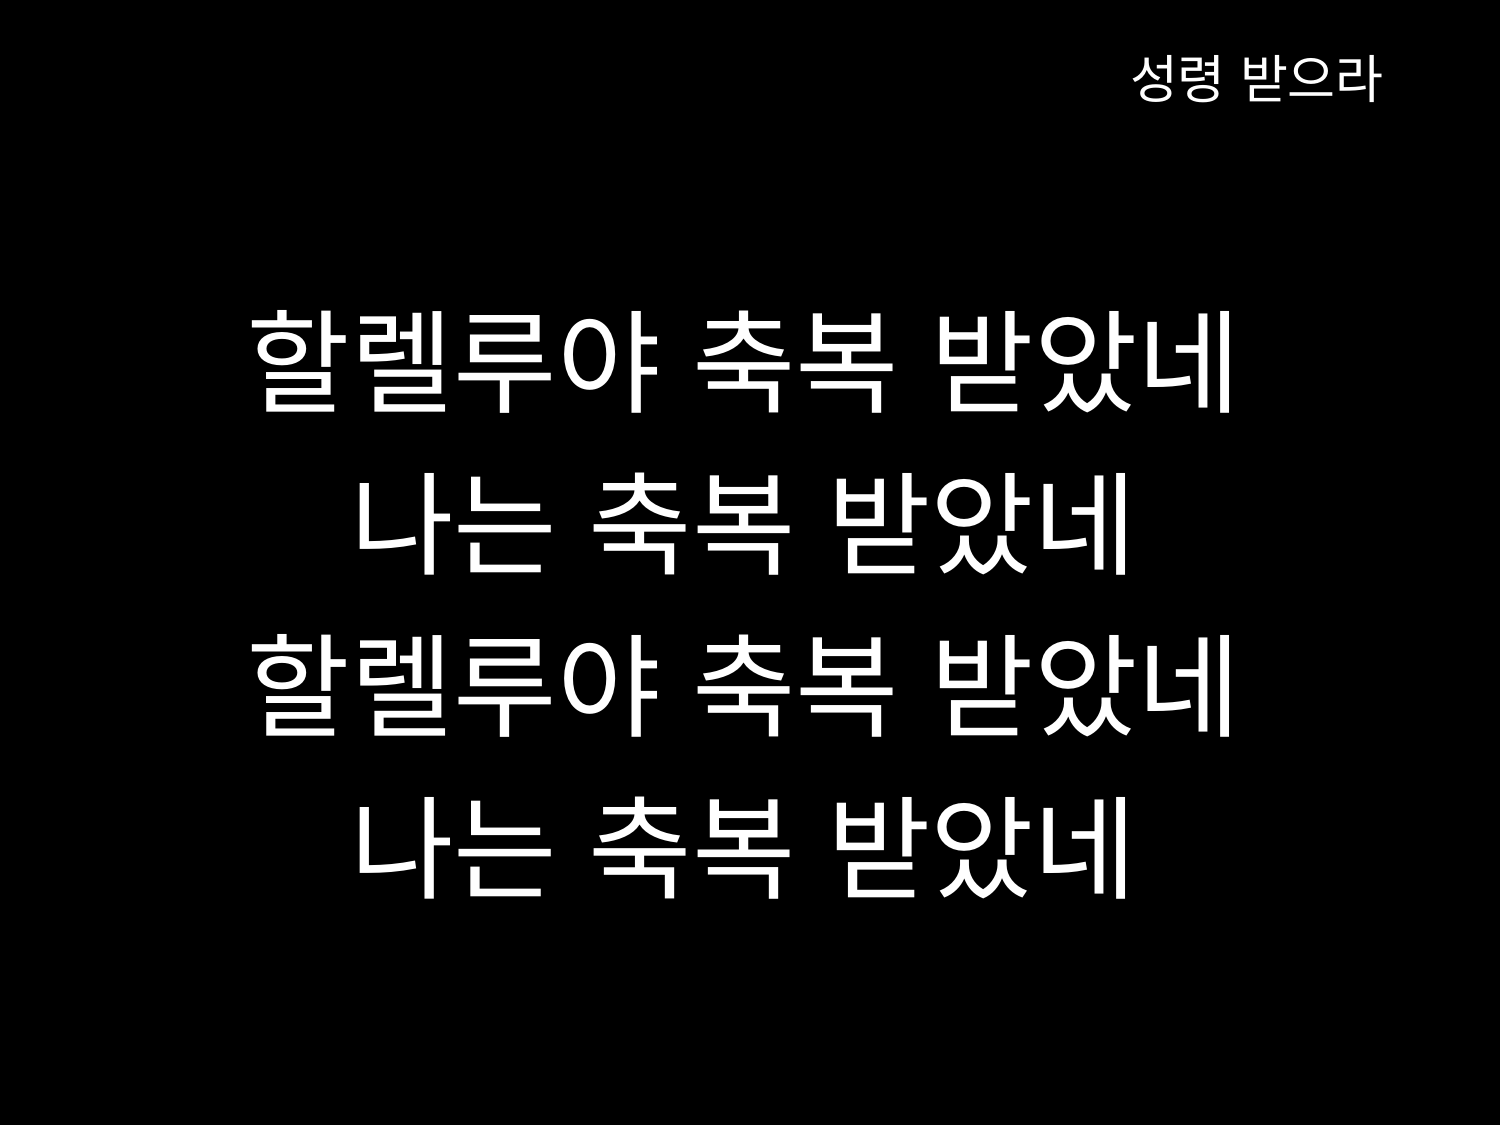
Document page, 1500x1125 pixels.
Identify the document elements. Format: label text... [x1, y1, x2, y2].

text_box 할렐루야 축복 받았네 나는 축복 받았네 할렐루야 축복 받았네 나는 축복 받았네 [35, 257, 1453, 921]
text_box 성령 받으라 [809, 38, 1398, 117]
